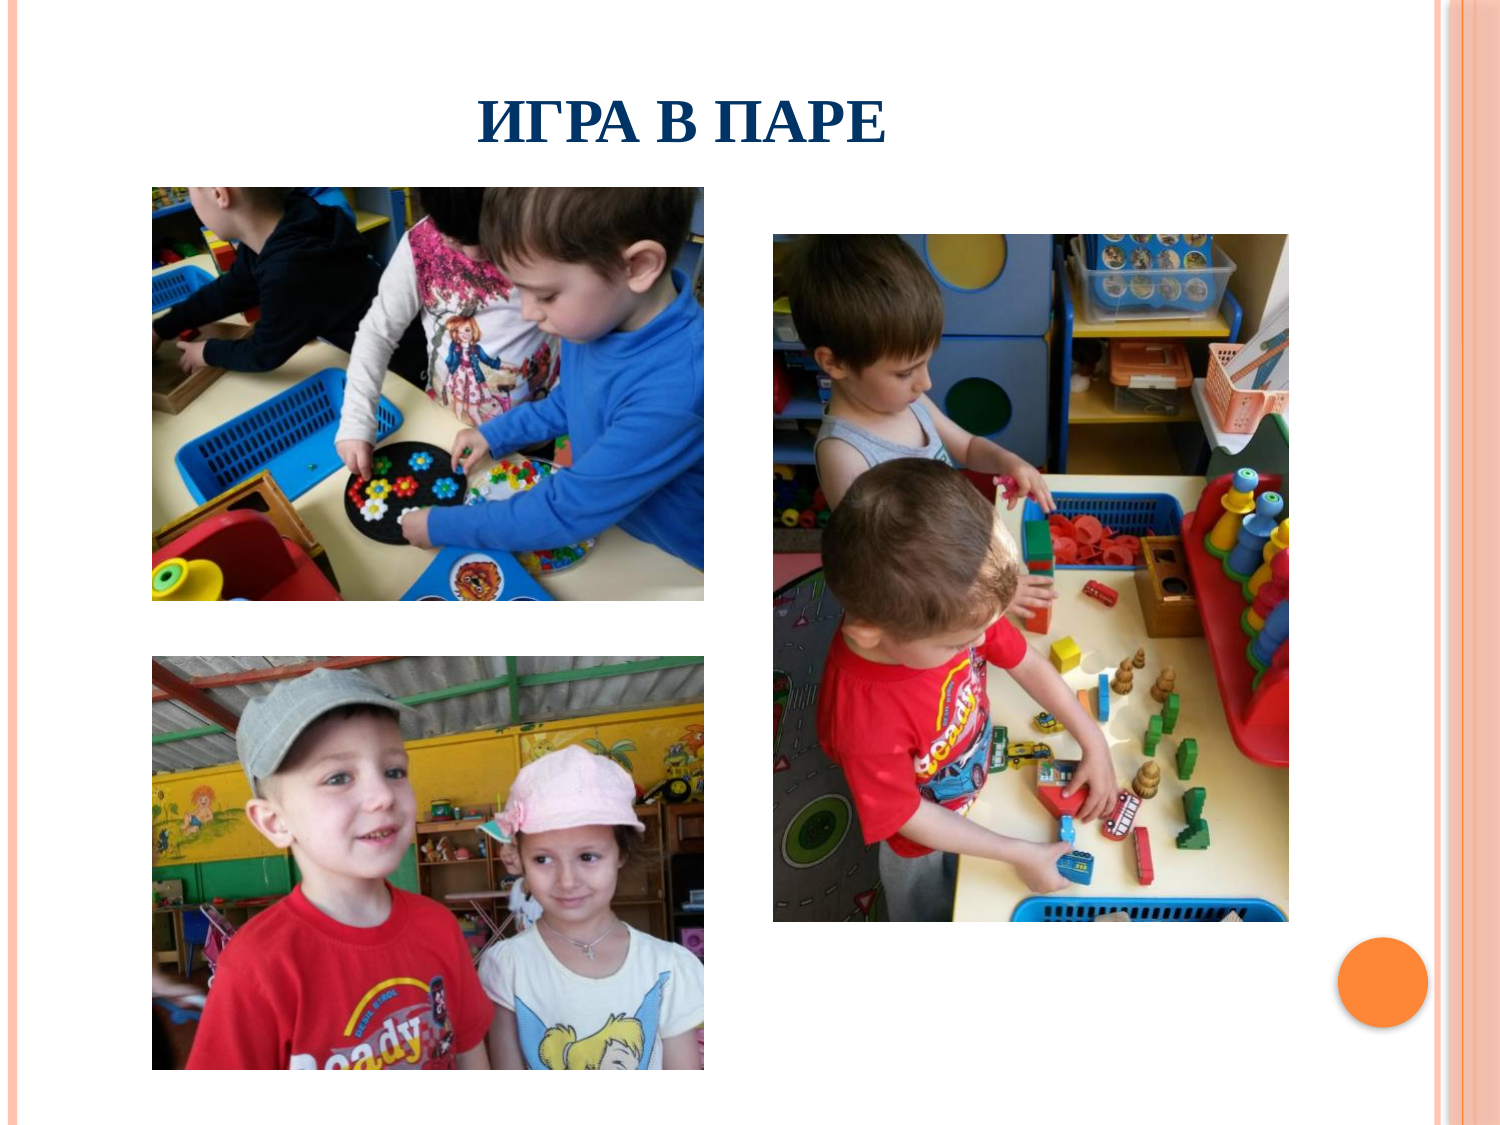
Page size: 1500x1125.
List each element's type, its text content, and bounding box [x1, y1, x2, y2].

picture [772, 233, 1290, 923]
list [151, 186, 705, 602]
picture [151, 655, 705, 1070]
title Игра в паре [70, 46, 1296, 163]
